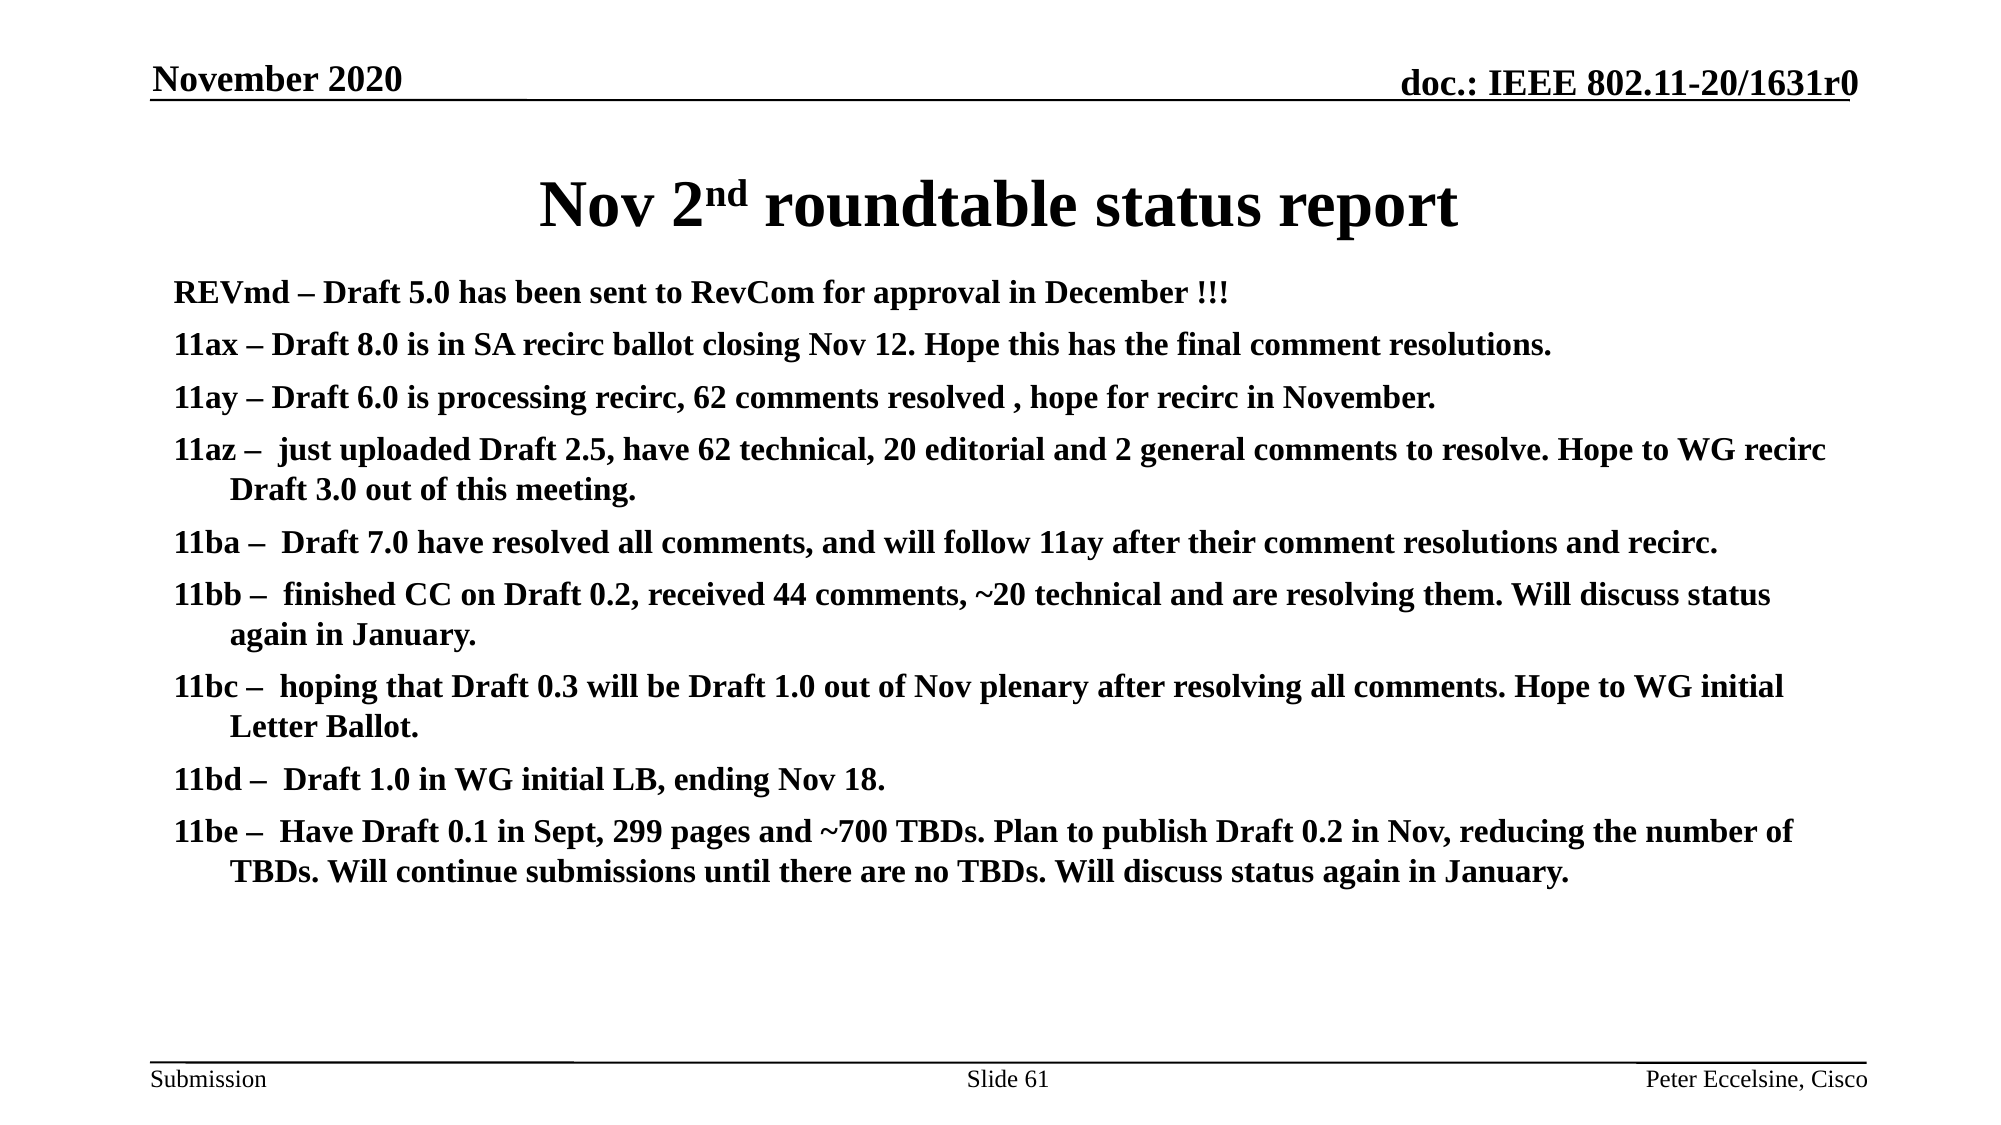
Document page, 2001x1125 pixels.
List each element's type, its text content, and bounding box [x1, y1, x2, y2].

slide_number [152, 54, 563, 100]
footer Peter Eccelsine, Cisco [1171, 1061, 1869, 1093]
slide_number Slide 61 [950, 1061, 1067, 1123]
title Nov 2nd roundtable status report [149, 112, 1851, 288]
list REVmd – Draft 5.0 has been sent to RevCom for approval in December !!! 11ax – Draft 8.0 is in SA recirc ballot closing Nov 12. Hope this has the final comment resolutions. 11ay – Draft 6.0 is processing recirc, 62 comments resolved , hope for recirc in November. 11az – just uploaded Draft 2.5, have 62 technical, 20 editorial and 2 general comments to resolve. Hope to WG recirc Draft 3.0 out of this meeting. 11ba – Draft 7.0 have resolved all comments, and will follow 11ay after their comment resolutions and recirc. 11bb – finished CC on Draft 0.2, received 44 comments, ~20 technical and are resolving them. Will discuss status again in January. 11bc – hoping that Draft 0.3 will be Draft 1.0 out of Nov plenary after resolving all comments. Hope to WG initial Letter Ballot. 11bd – Draft 1.0 in WG initial LB, ending Nov 18. 11be – Have Draft 0.1 in Sept, 299 pages and ~700 TBDs. Plan to publish Draft 0.2 in Nov, reducing the number of TBDs. Will continue submissions until there are no TBDs. Will discuss status again in January. [158, 262, 1859, 1051]
